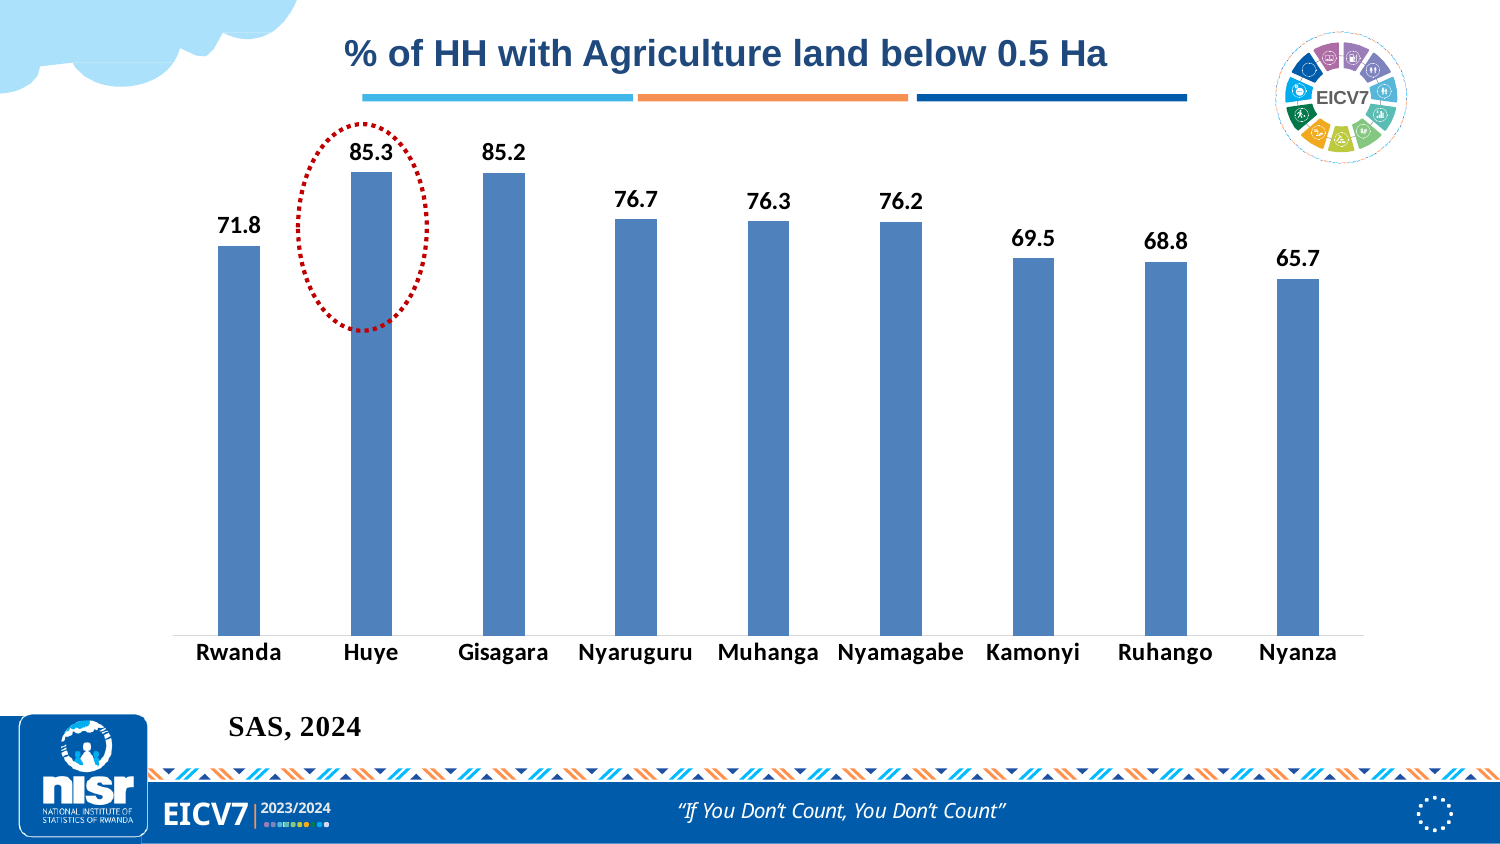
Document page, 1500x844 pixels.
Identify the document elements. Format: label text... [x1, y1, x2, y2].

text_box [1275, 31, 1408, 164]
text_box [0, 713, 1500, 844]
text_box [1277, 112, 1285, 120]
chart [148, 121, 1390, 768]
text_box [0, 0, 297, 94]
text_box % of HH with Agriculture land below 0.5 Ha [329, 21, 1263, 81]
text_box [362, 93, 1188, 102]
